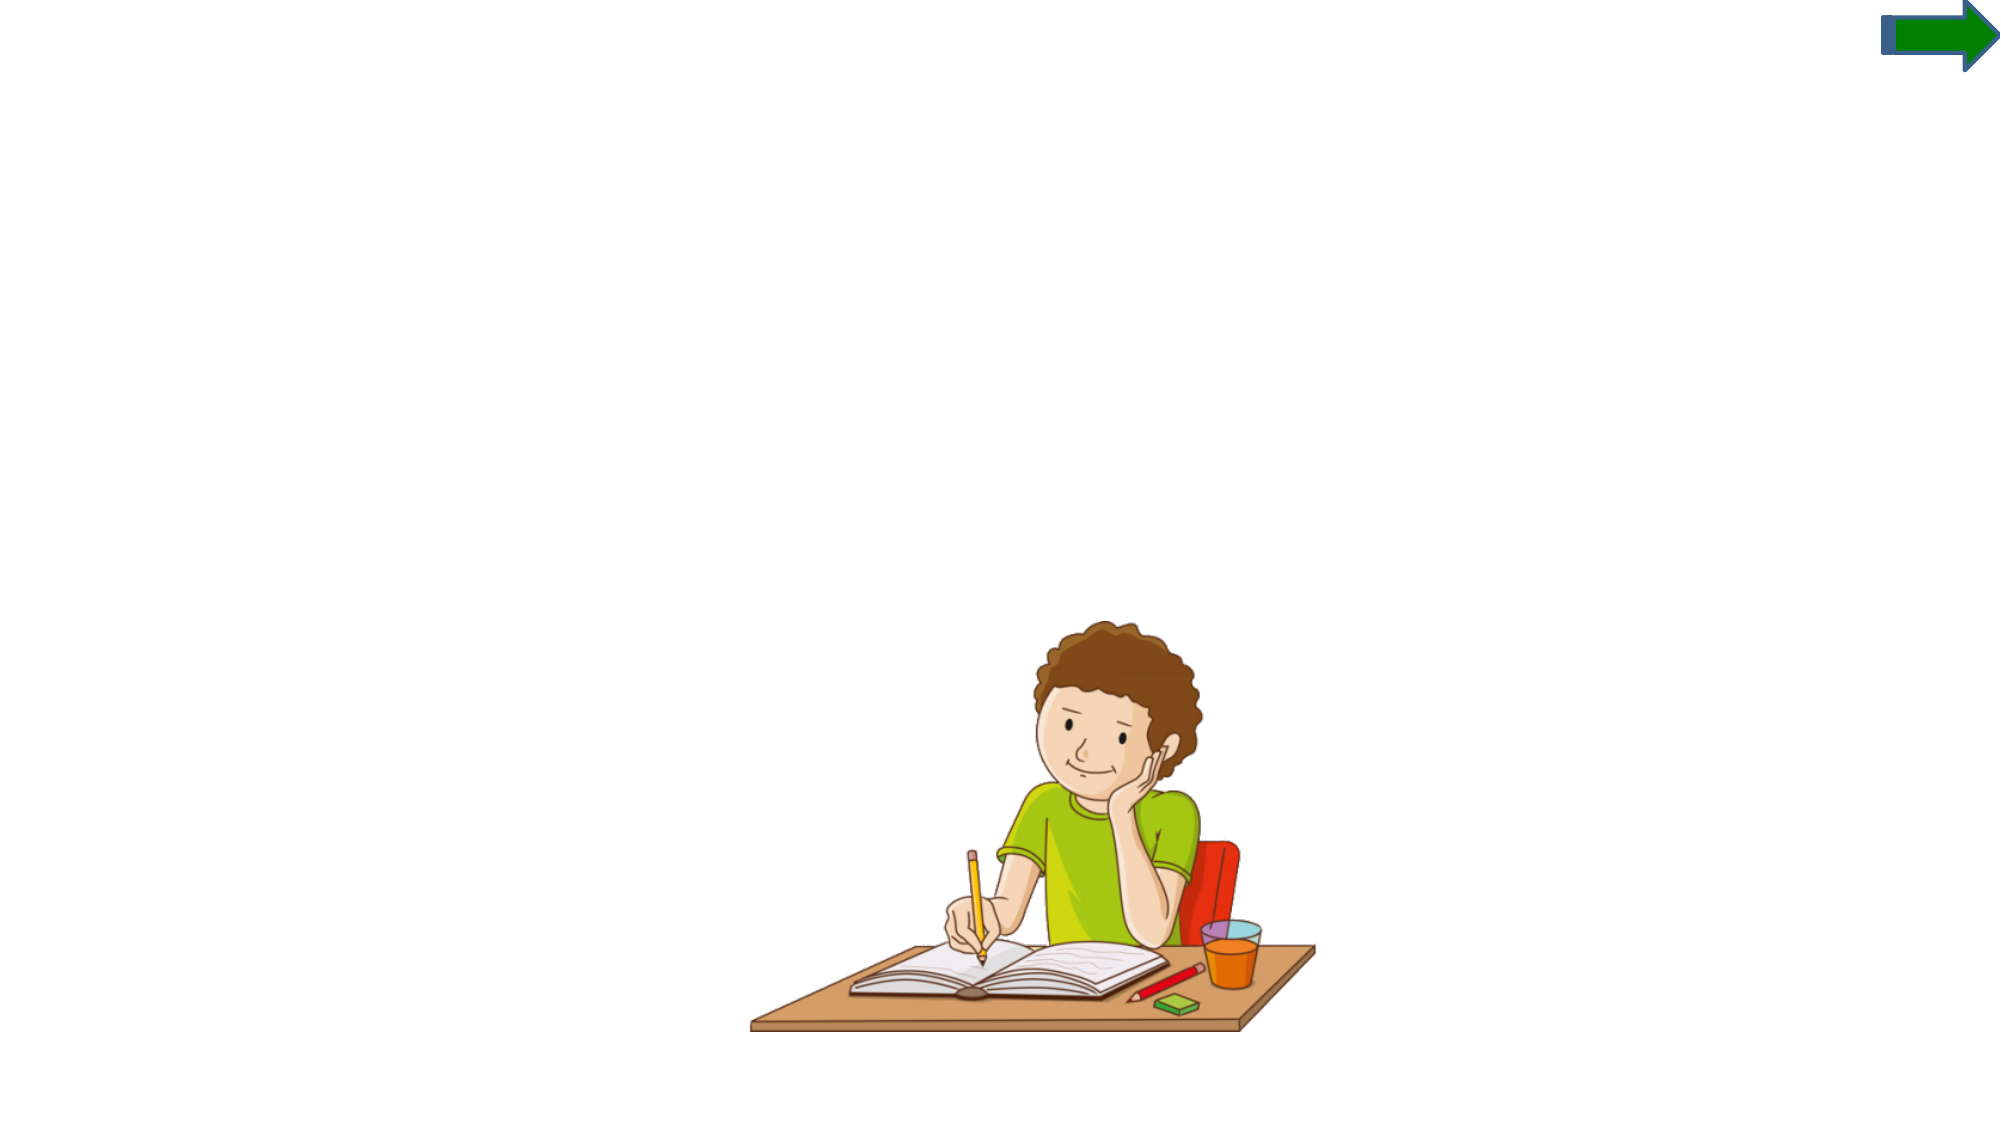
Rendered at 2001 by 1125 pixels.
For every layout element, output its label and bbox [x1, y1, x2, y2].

text_box [1881, 0, 2000, 73]
picture [730, 620, 1336, 1032]
